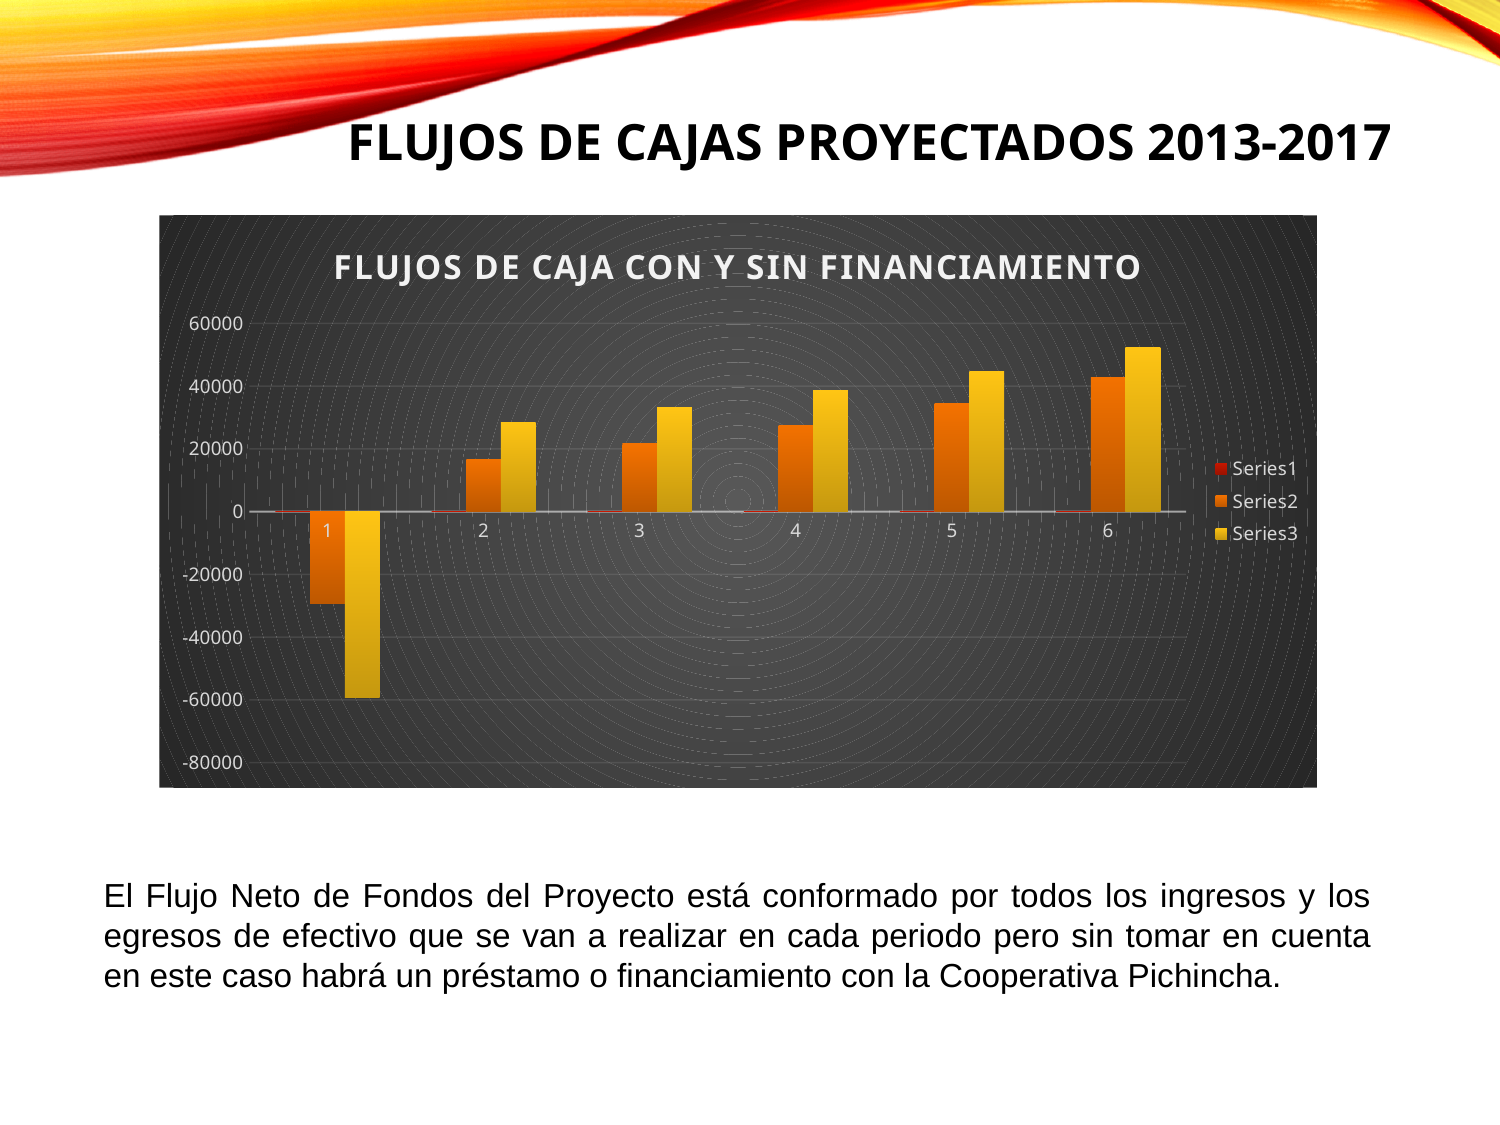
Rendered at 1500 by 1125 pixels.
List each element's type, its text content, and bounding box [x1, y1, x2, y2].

chart [159, 215, 1318, 788]
title FLUJOS DE CAJAS PROYECTADOS 2013-2017 [312, 66, 1427, 216]
text_box El Flujo Neto de Fondos del Proyecto está conformado por todos los ingresos y los egresos de efectivo que se van a realizar en cada periodo pero sin tomar en cuenta en este caso habrá un préstamo o financiamiento con la Cooperativa Pichincha. [88, 866, 1388, 1002]
picture [0, 0, 1500, 178]
